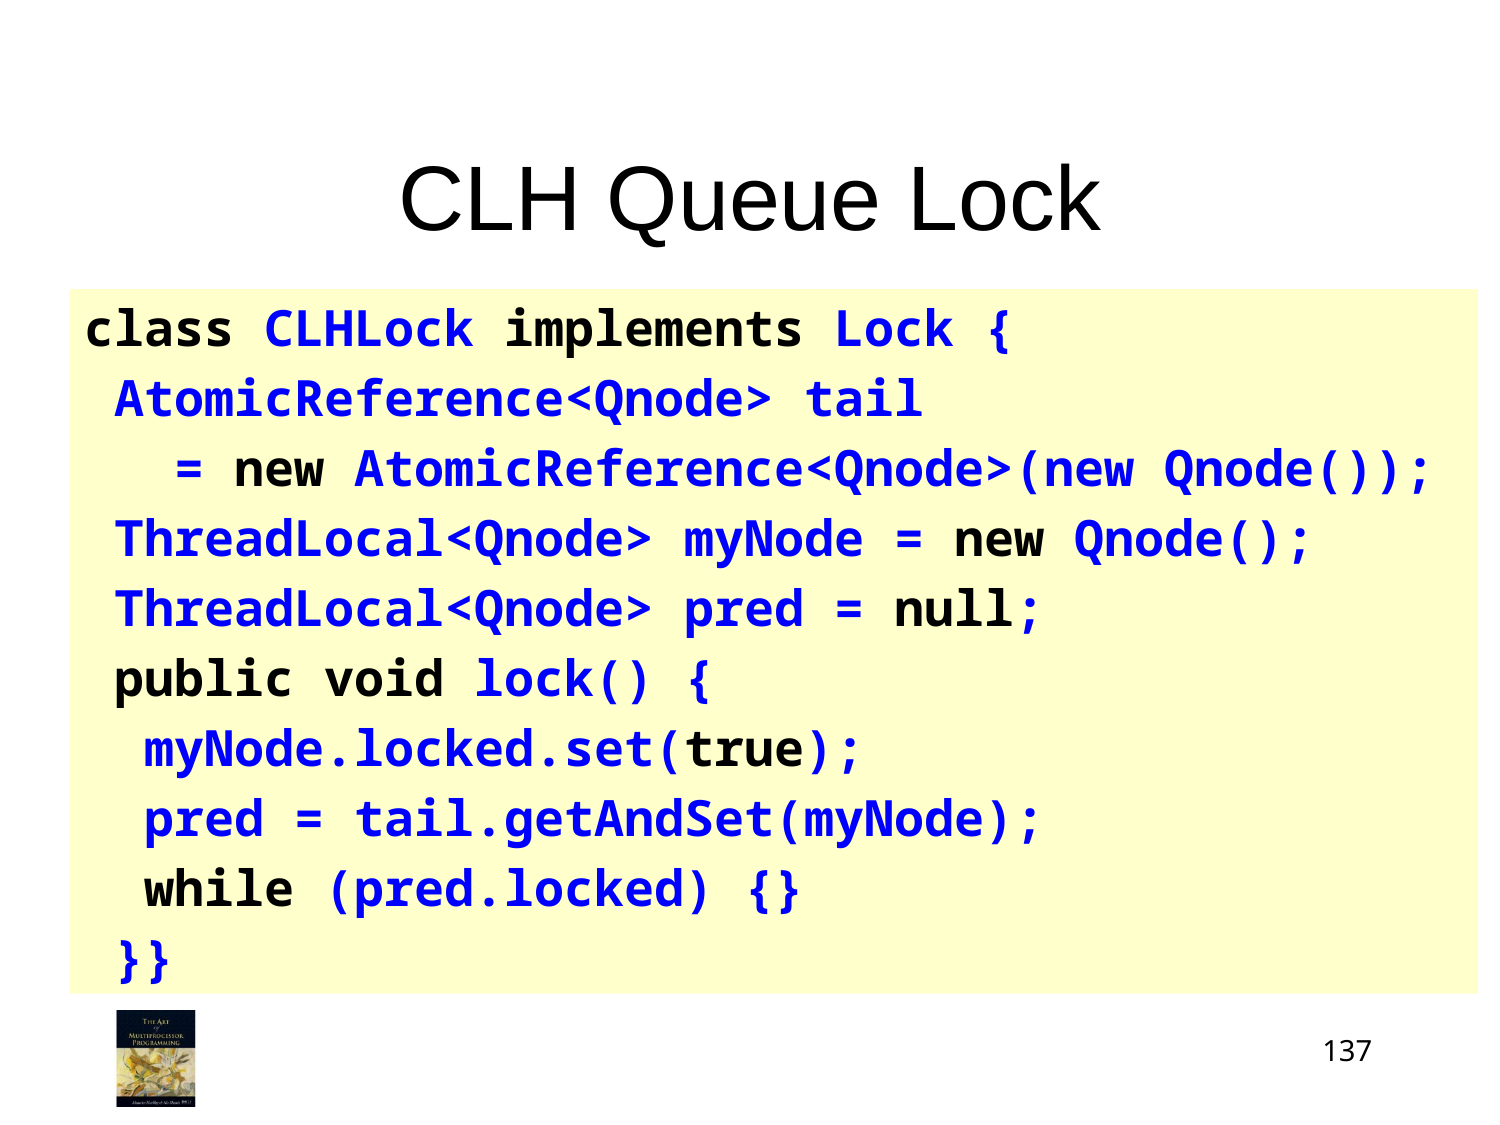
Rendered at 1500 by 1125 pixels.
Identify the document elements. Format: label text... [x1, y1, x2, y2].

slide_number 137 [1074, 1024, 1388, 1101]
text_box class CLHLock implements Lock { AtomicReference<Qnode> tail = new AtomicReference<Qnode>(new Qnode()); ThreadLocal<Qnode> myNode = new Qnode(); ThreadLocal<Qnode> pred = null; public void lock() { myNode.locked.set(true); pred = tail.getAndSet(myNode); while (pred.locked) {} }} [69, 289, 1478, 994]
title CLH Queue Lock [112, 99, 1388, 288]
picture [107, 1010, 204, 1107]
